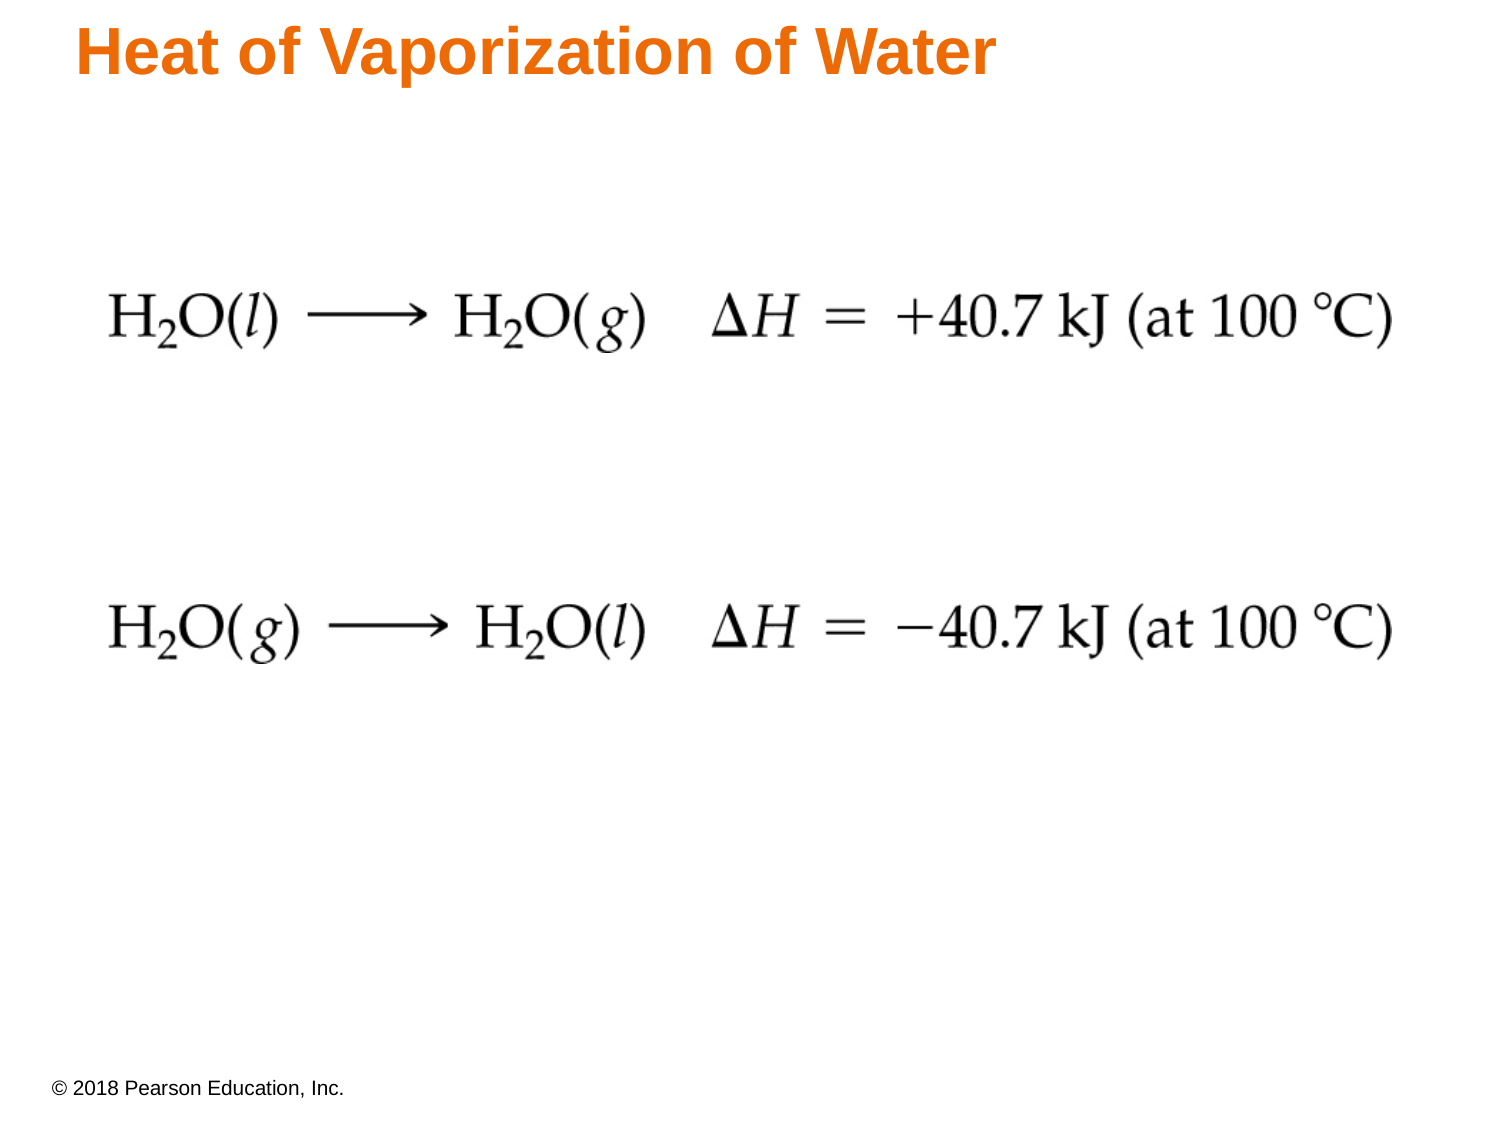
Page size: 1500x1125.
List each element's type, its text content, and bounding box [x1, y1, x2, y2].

picture [107, 291, 1393, 353]
picture [107, 603, 1393, 664]
title Heat of Vaporization of Water [0, 0, 1500, 203]
